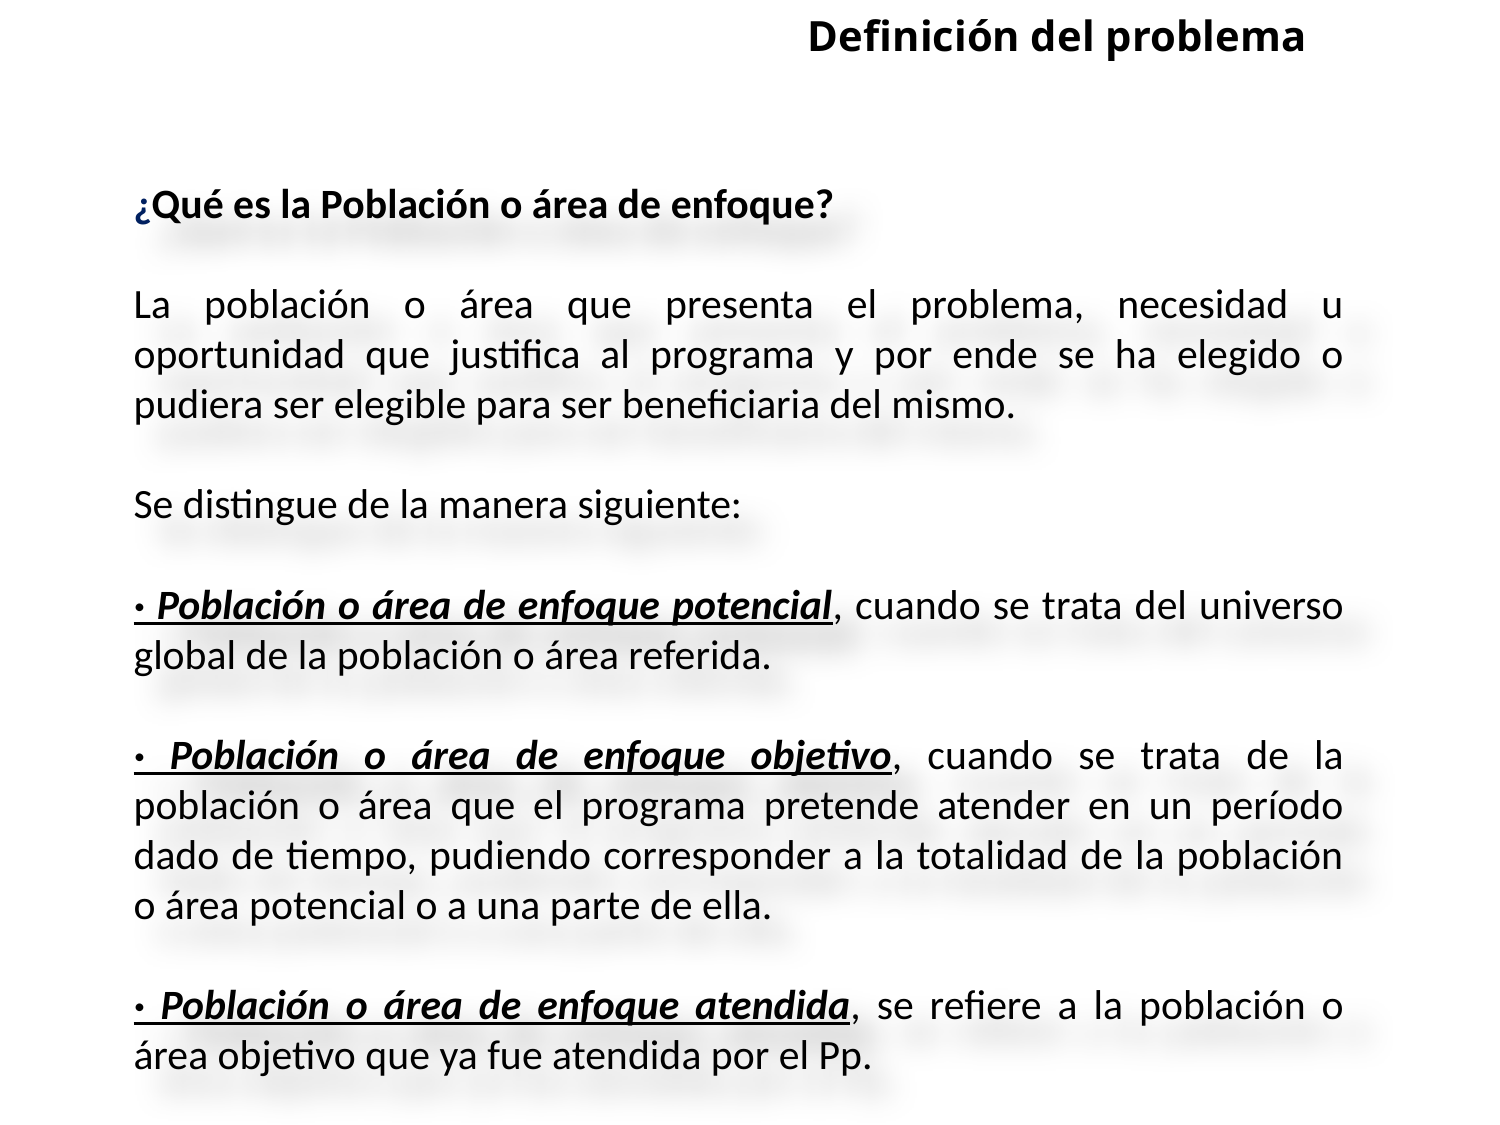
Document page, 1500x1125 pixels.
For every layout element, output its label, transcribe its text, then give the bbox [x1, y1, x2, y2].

text_box [147, 0, 1398, 142]
text_box Definición del problema [750, 2, 1365, 68]
text_box ¿Qué es la Población o área de enfoque? La población o área que presenta el problema, necesidad u oportunidad que justifica al programa y por ende se ha elegido o pudiera ser elegible para ser beneficiaria del mismo. Se distingue de la manera siguiente: · Población o área de enfoque potencial, cuando se trata del universo global de la población o área referida. · Población o área de enfoque objetivo, cuando se trata de la población o área que el programa pretende atender en un período dado de tiempo, pudiendo corresponder a la totalidad de la población o área potencial o a una parte de ella. · Población o área de enfoque atendida, se refiere a la población o área objetivo que ya fue atendida por el Pp. [80, 231, 1398, 1024]
